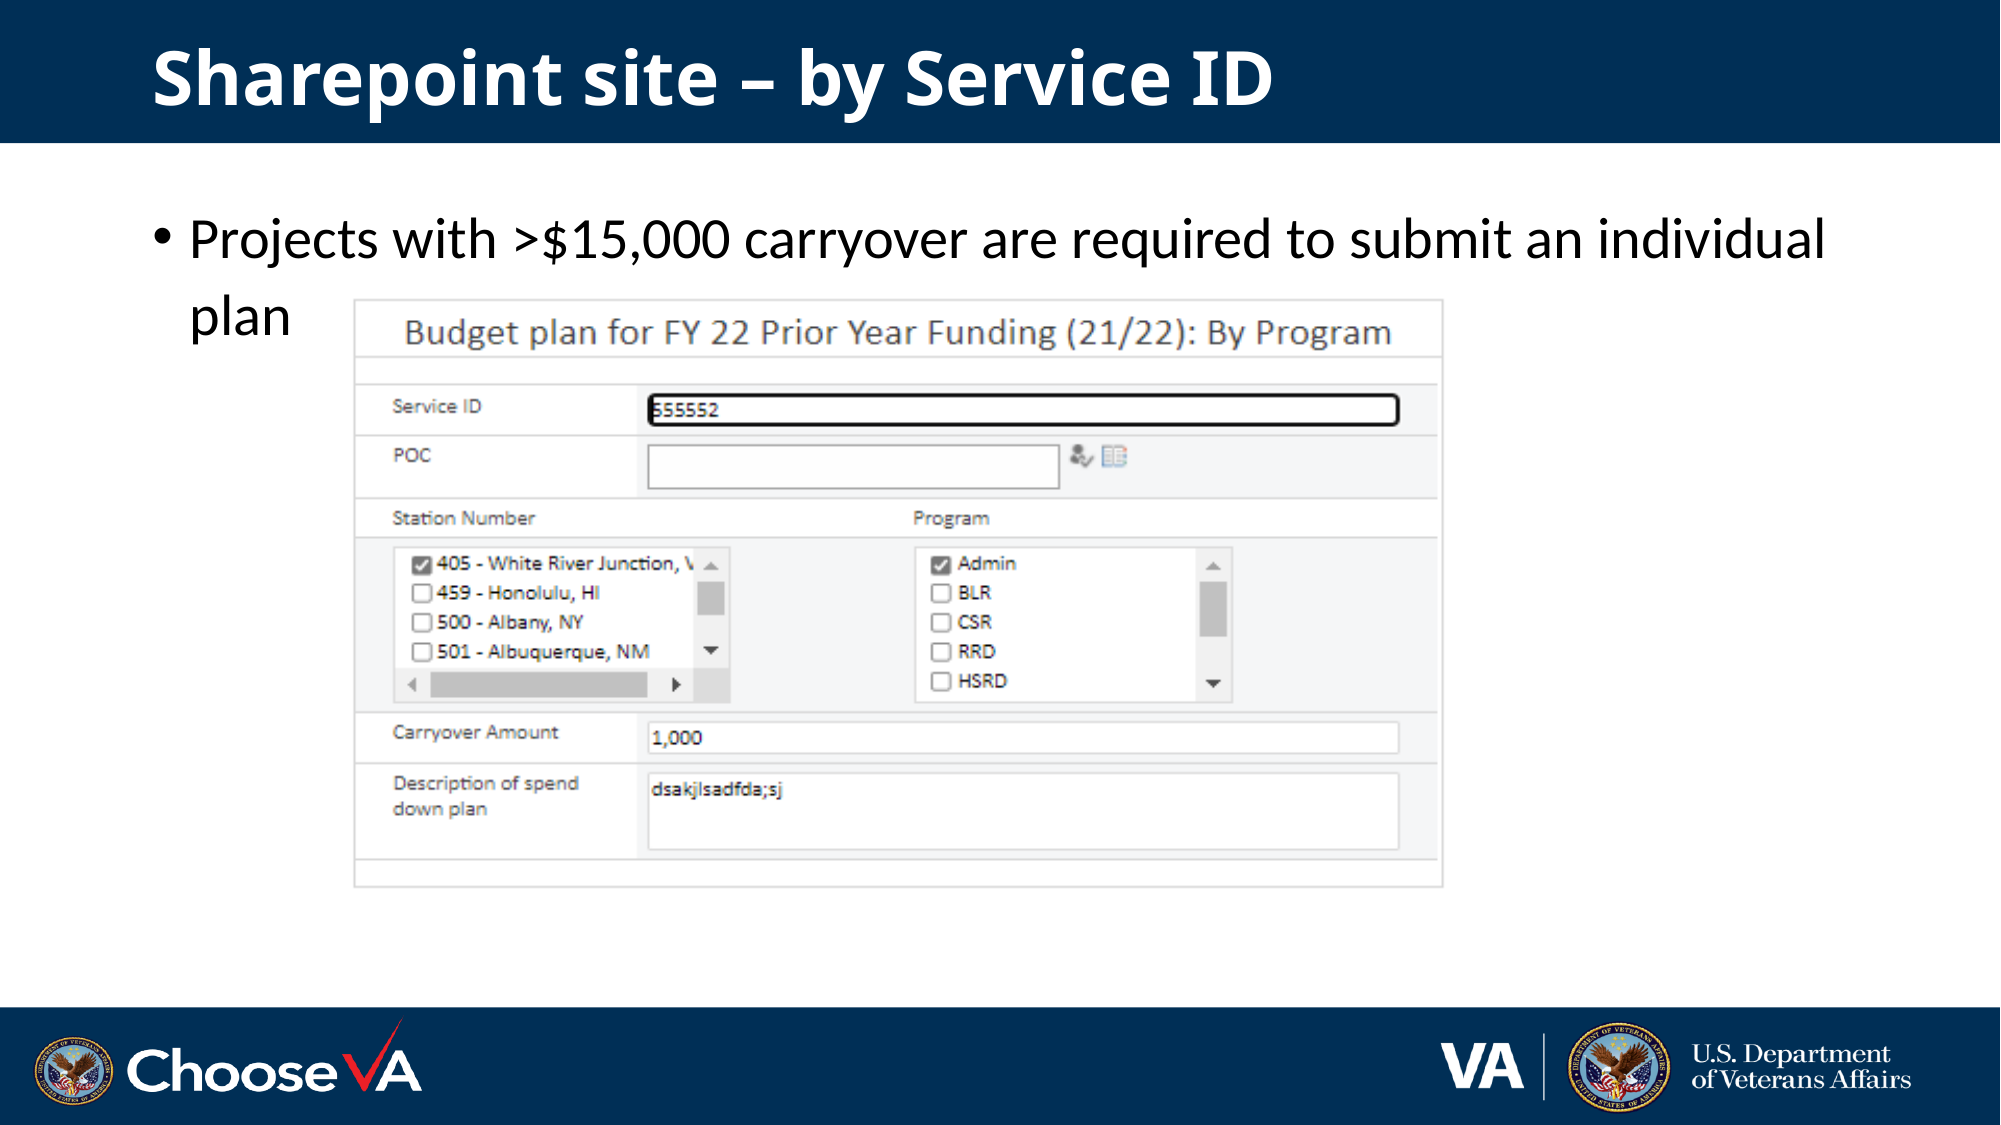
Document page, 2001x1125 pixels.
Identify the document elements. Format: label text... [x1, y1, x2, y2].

list Projects with >$15,000 carryover are required to submit an individual plan [137, 186, 1863, 977]
picture [1434, 1014, 1917, 1120]
picture [329, 272, 1611, 961]
title Sharepoint site – by Service ID [137, 19, 1863, 143]
picture [33, 1015, 422, 1106]
